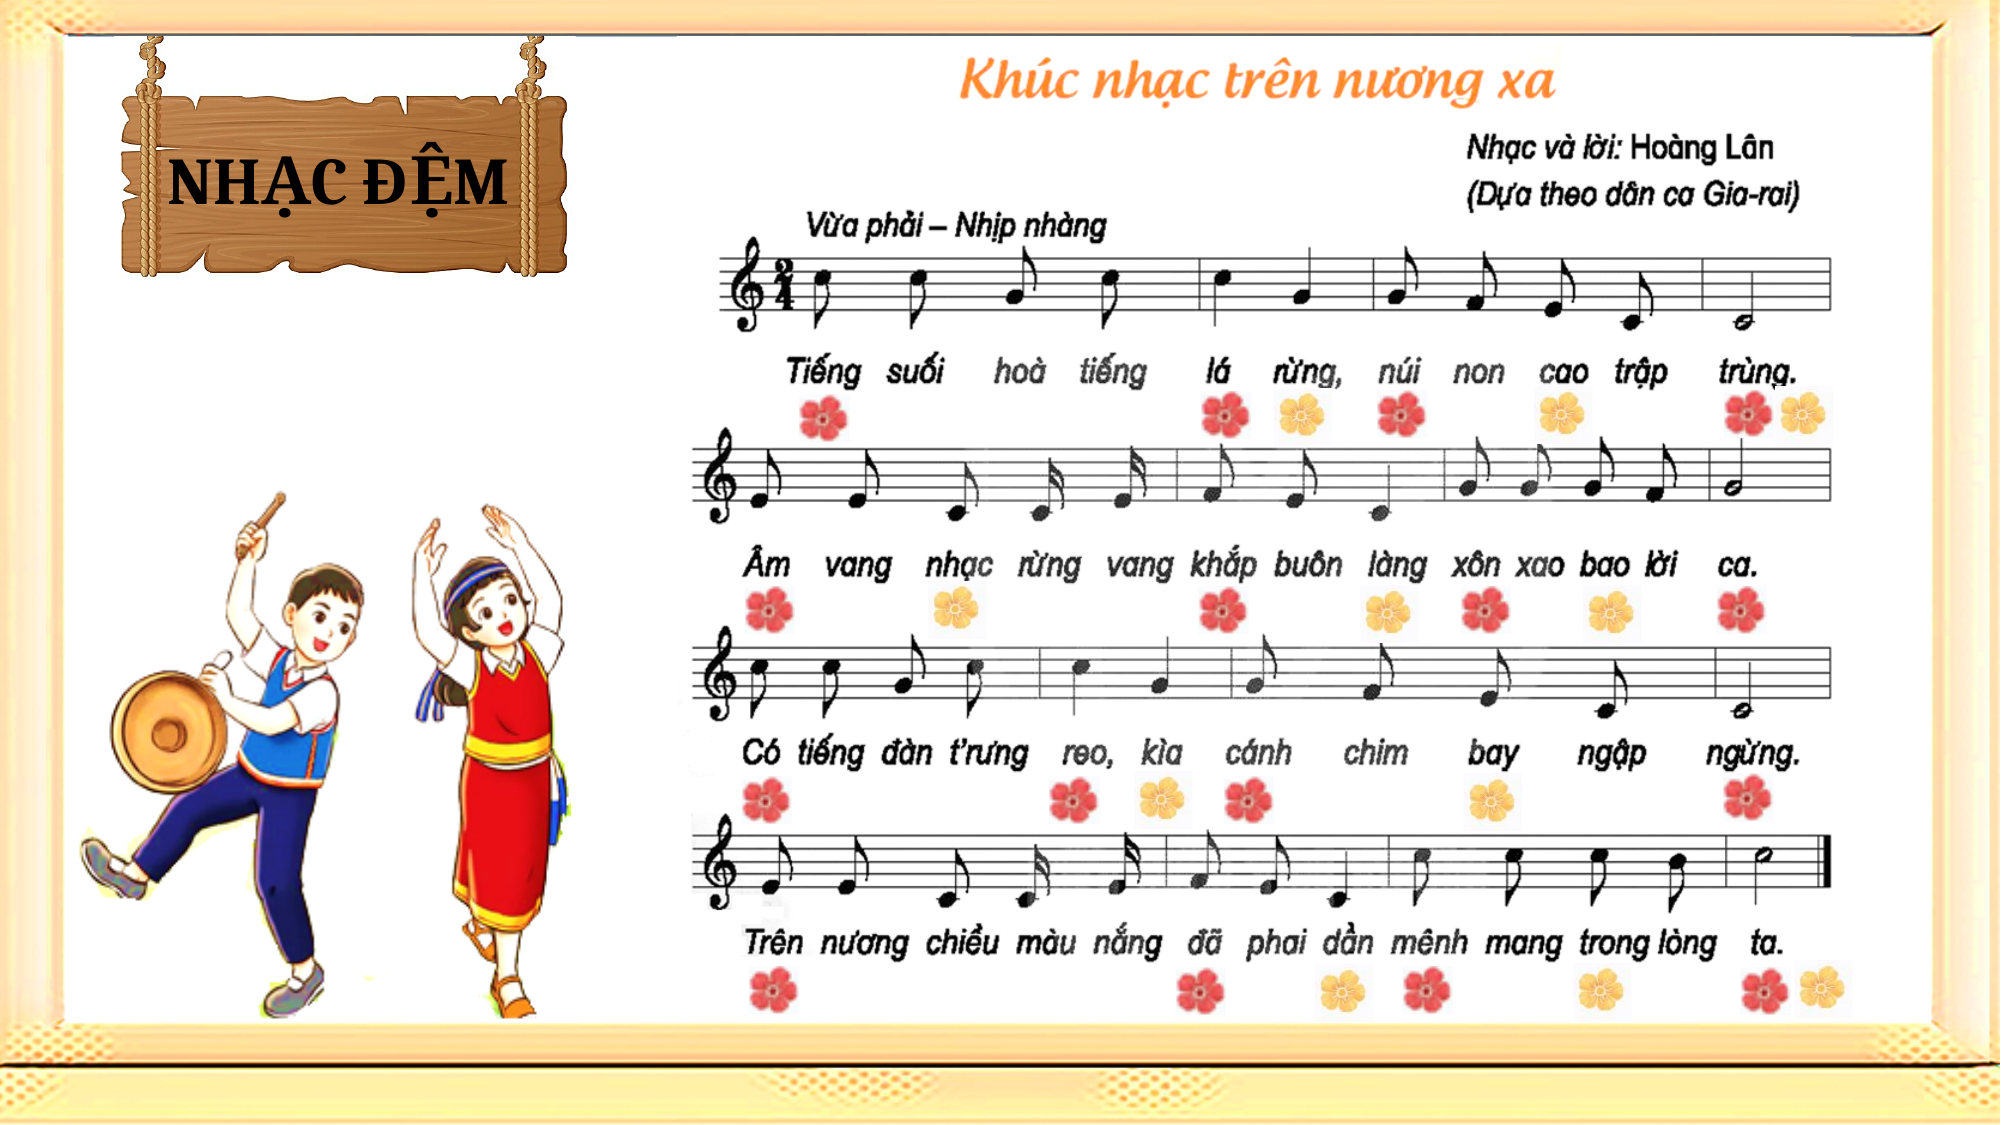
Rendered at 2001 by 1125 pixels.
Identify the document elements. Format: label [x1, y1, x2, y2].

text_box [676, 36, 1851, 1016]
picture [0, 0, 2000, 1125]
